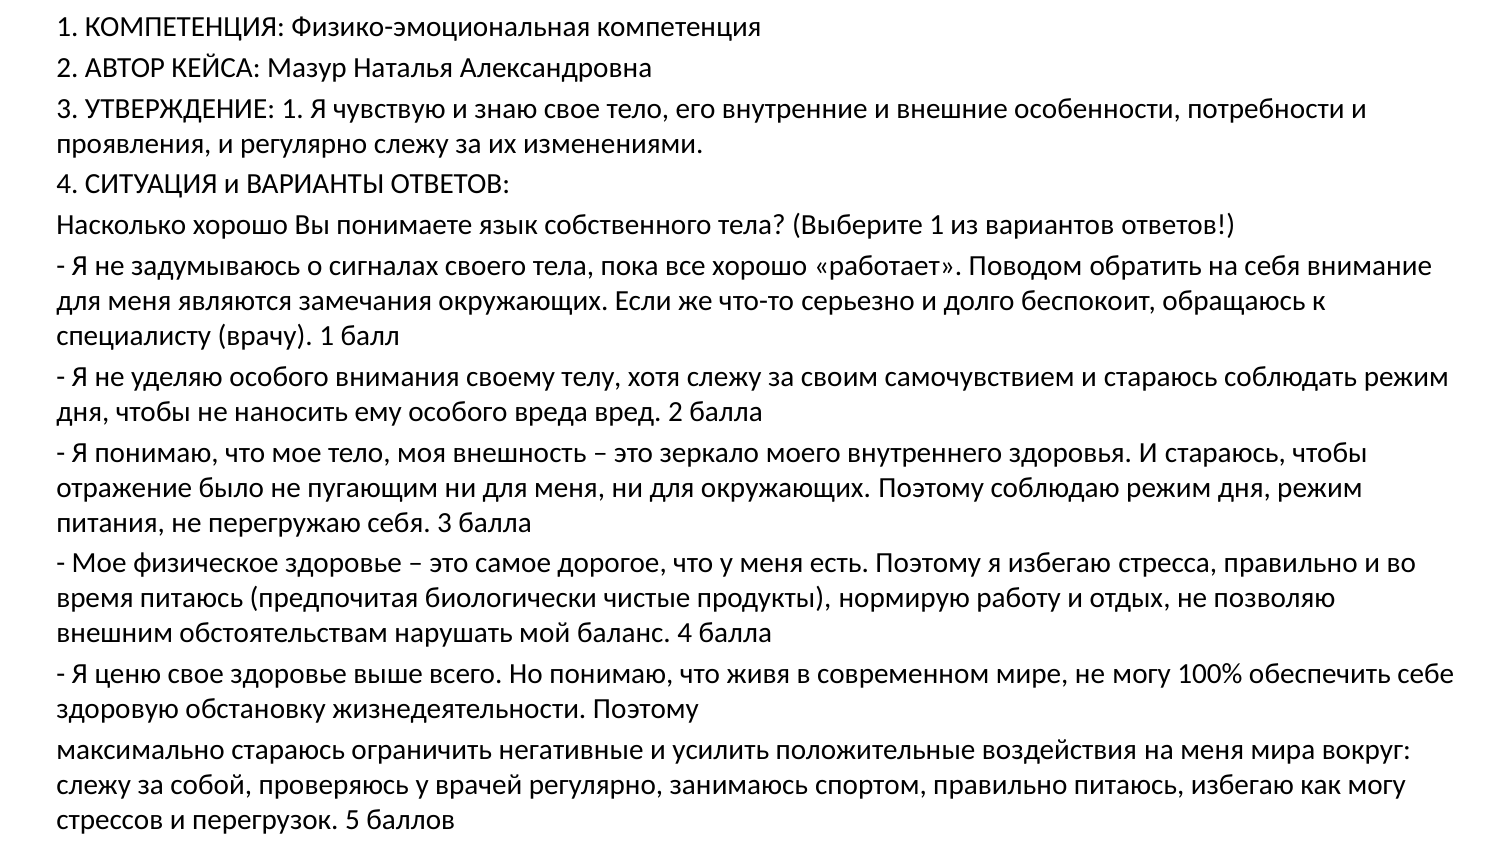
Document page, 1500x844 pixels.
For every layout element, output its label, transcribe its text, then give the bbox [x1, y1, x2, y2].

list 1. КОМПЕТЕНЦИЯ: Физико-эмоциональная компетенция 2. АВТОР КЕЙСА: Мазур Наталья Александровна 3. УТВЕРЖДЕНИЕ: 1. Я чувствую и знаю свое тело, его внутренние и внешние особенности, потребности и проявления, и регулярно слежу за их изменениями. 4. СИТУАЦИЯ и ВАРИАНТЫ ОТВЕТОВ: Насколько хорошо Вы понимаете язык собственного тела? (Выберите 1 из вариантов ответов!) - Я не задумываюсь о сигналах своего тела, пока все хорошо «работает». Поводом обратить на себя внимание для меня являются замечания окружающих. Если же что-то серьезно и долго беспокоит, обращаюсь к специалисту (врачу). 1 балл - Я не уделяю особого внимания своему телу, хотя слежу за своим самочувствием и стараюсь соблюдать режим дня, чтобы не наносить ему особого вреда вред. 2 балла - Я понимаю, что мое тело, моя внешность – это зеркало моего внутреннего здоровья. И стараюсь, чтобы отражение было не пугающим ни для меня, ни для окружающих. Поэтому соблюдаю режим дня, режим питания, не перегружаю себя. 3 балла - Мое физическое здоровье – это самое дорогое, что у меня есть. Поэтому я избегаю стресса, правильно и во время питаюсь (предпочитая биологически чистые продукты), нормирую работу и отдых, не позволяю внешним обстоятельствам нарушать мой баланс. 4 балла - Я ценю свое здоровье выше всего. Но понимаю, что живя в современном мире, не могу 100% обеспечить себе здоровую обстановку жизнедеятельности. Поэтому максимально стараюсь ограничить негативные и усилить положительные воздействия на меня мира вокруг: слежу за собой, проверяюсь у врачей регулярно, занимаюсь спортом, правильно питаюсь, избегаю как могу стрессов и перегрузок. 5 баллов [41, 0, 1471, 557]
